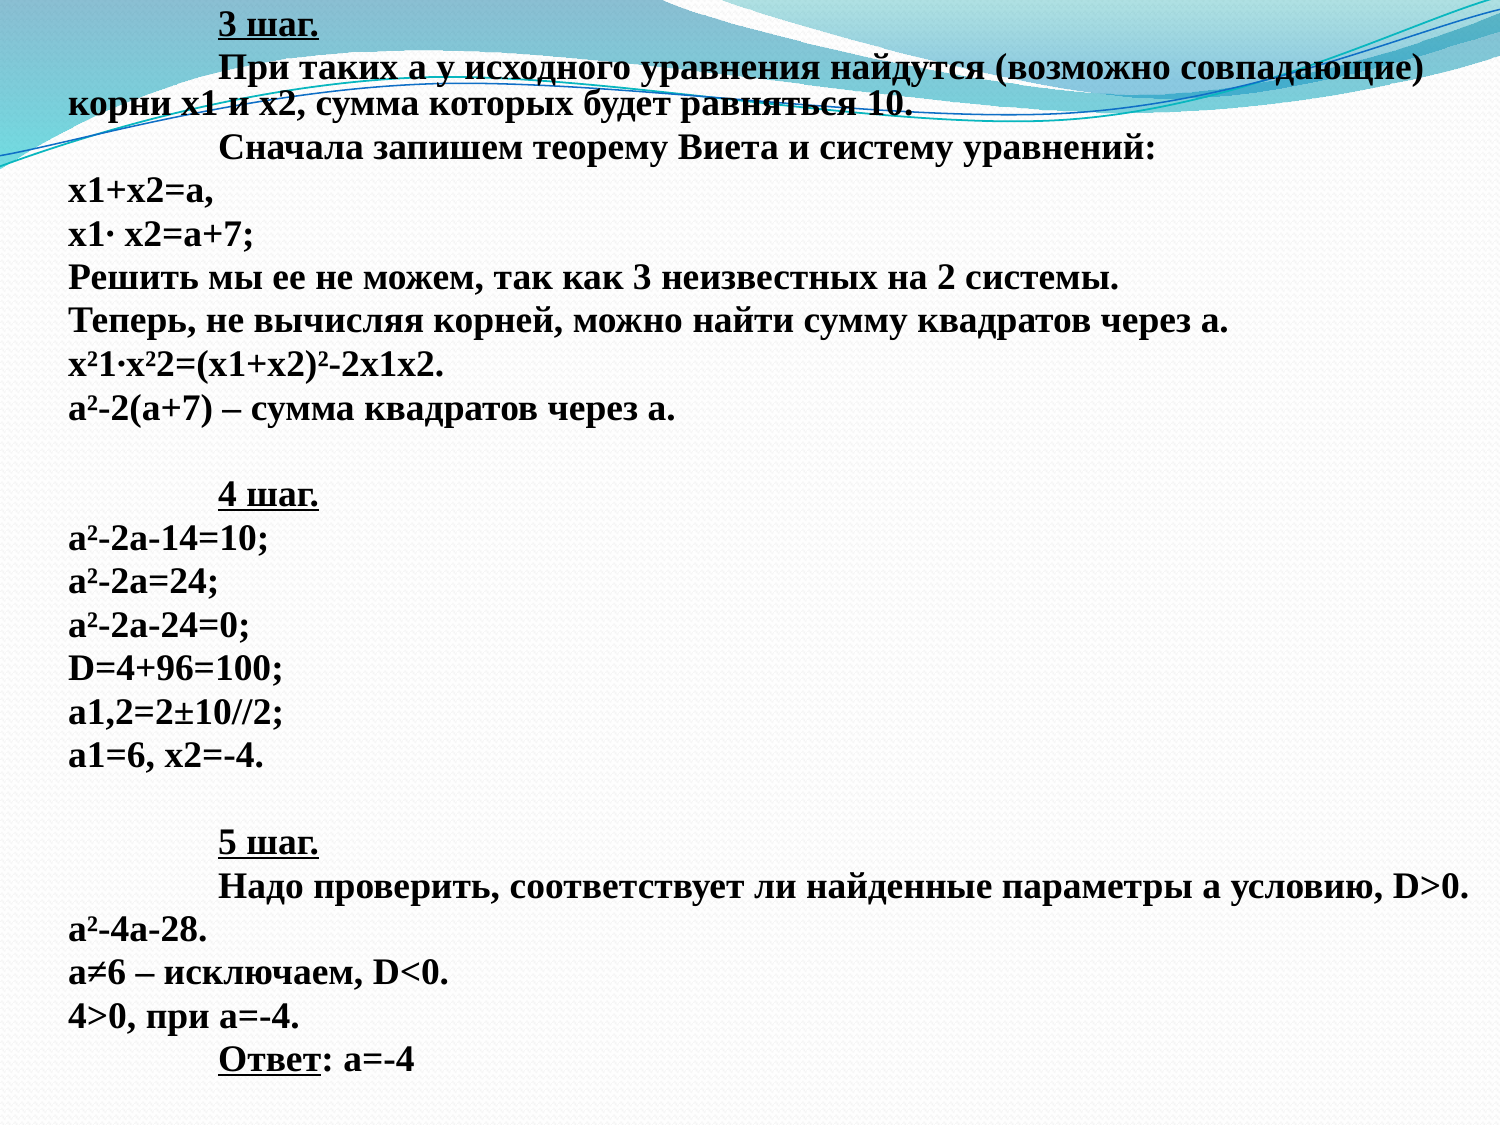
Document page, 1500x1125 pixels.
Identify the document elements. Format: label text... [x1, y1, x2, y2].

list 3 шаг. При таких а у исходного уравнения найдутся (возможно совпадающие) корни х1 и х2, сумма которых будет равняться 10. Сначала запишем теорему Виета и систему уравнений: х1+х2=а, х1∙ х2=а+7; Решить мы ее не можем, так как 3 неизвестных на 2 системы. Теперь, не вычисляя корней, можно найти сумму квадратов через а. х²1∙х²2=(х1+х2)²-2х1х2. а²-2(а+7) – сумма квадратов через а. 4 шаг. а²-2а-14=10; а²-2а=24; а²-2а-24=0; D=4+96=100; а1,2=2±10//2; а1=6, х2=-4. 5 шаг. Надо проверить, соответствует ли найденные параметры а условию, D>0. а²-4а-28. а≠6 – исключаем, D<0. 4>0, при а=-4. Ответ: а=-4 [52, 0, 1500, 1012]
